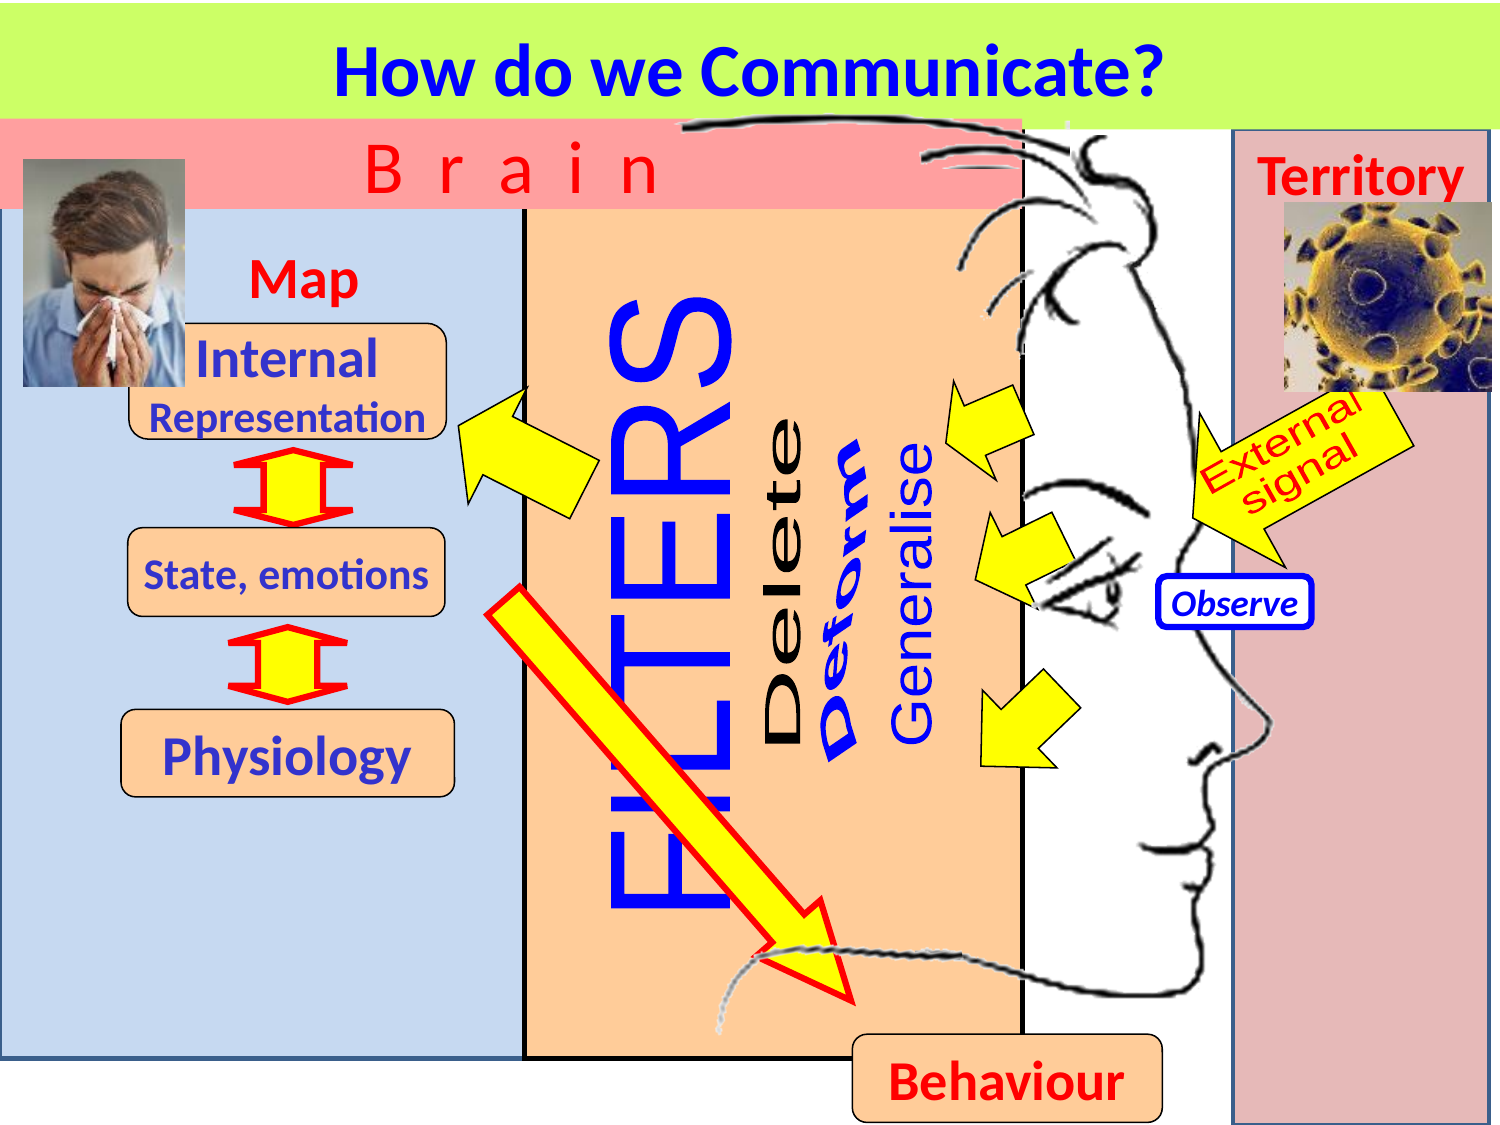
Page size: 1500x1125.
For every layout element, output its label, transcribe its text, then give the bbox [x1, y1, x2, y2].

text_box How do we Communicate? [0, 3, 1500, 130]
text_box B r a i n [0, 118, 909, 209]
text_box [228, 627, 348, 702]
text_box Territory [1231, 399, 1491, 1125]
text_box Behaviour [853, 1113, 1162, 1123]
text_box [487, 586, 830, 939]
picture [576, 104, 1492, 1125]
text_box State, emotions [127, 527, 445, 617]
text_box [458, 387, 600, 519]
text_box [1178, 373, 1407, 552]
text_box Observe [1295, 576, 1312, 628]
text_box Map [0, 209, 583, 1061]
text_box [524, 209, 909, 929]
text_box [233, 450, 353, 525]
text_box Internal Representation [128, 323, 447, 440]
text_box Territory [1231, 130, 1491, 201]
text_box Physiology [121, 709, 455, 797]
picture [23, 158, 185, 387]
text_box [524, 659, 768, 1059]
